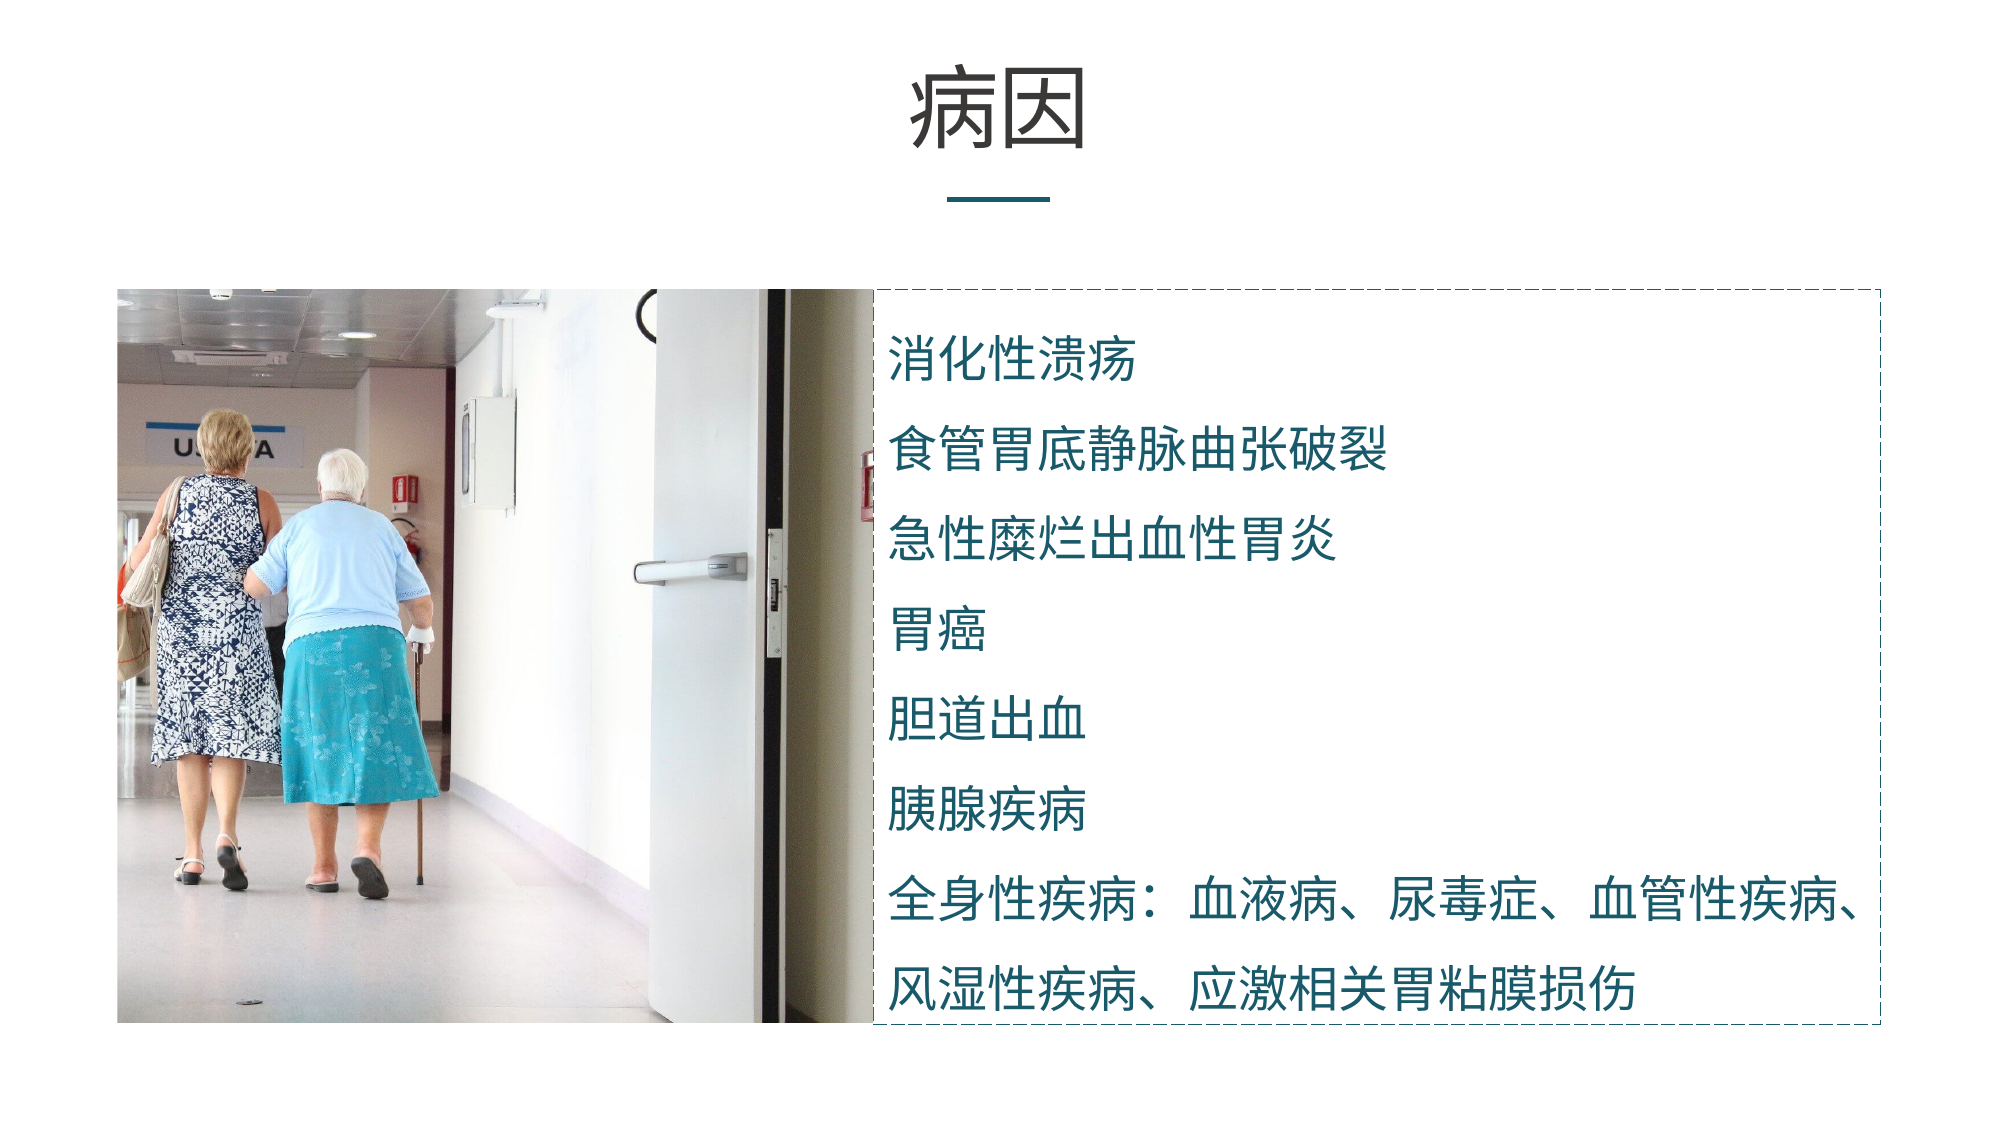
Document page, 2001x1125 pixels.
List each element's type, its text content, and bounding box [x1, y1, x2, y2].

text_box 消化性溃疡 食管胃底静脉曲张破裂 急性糜烂出血性胃炎 胃癌 胆道出血 胰腺疾病 全身性疾病：血液病、尿毒症、血管性疾病、风湿性疾病、应激相关胃粘膜损伤 [873, 289, 1881, 1025]
picture [117, 289, 874, 1023]
